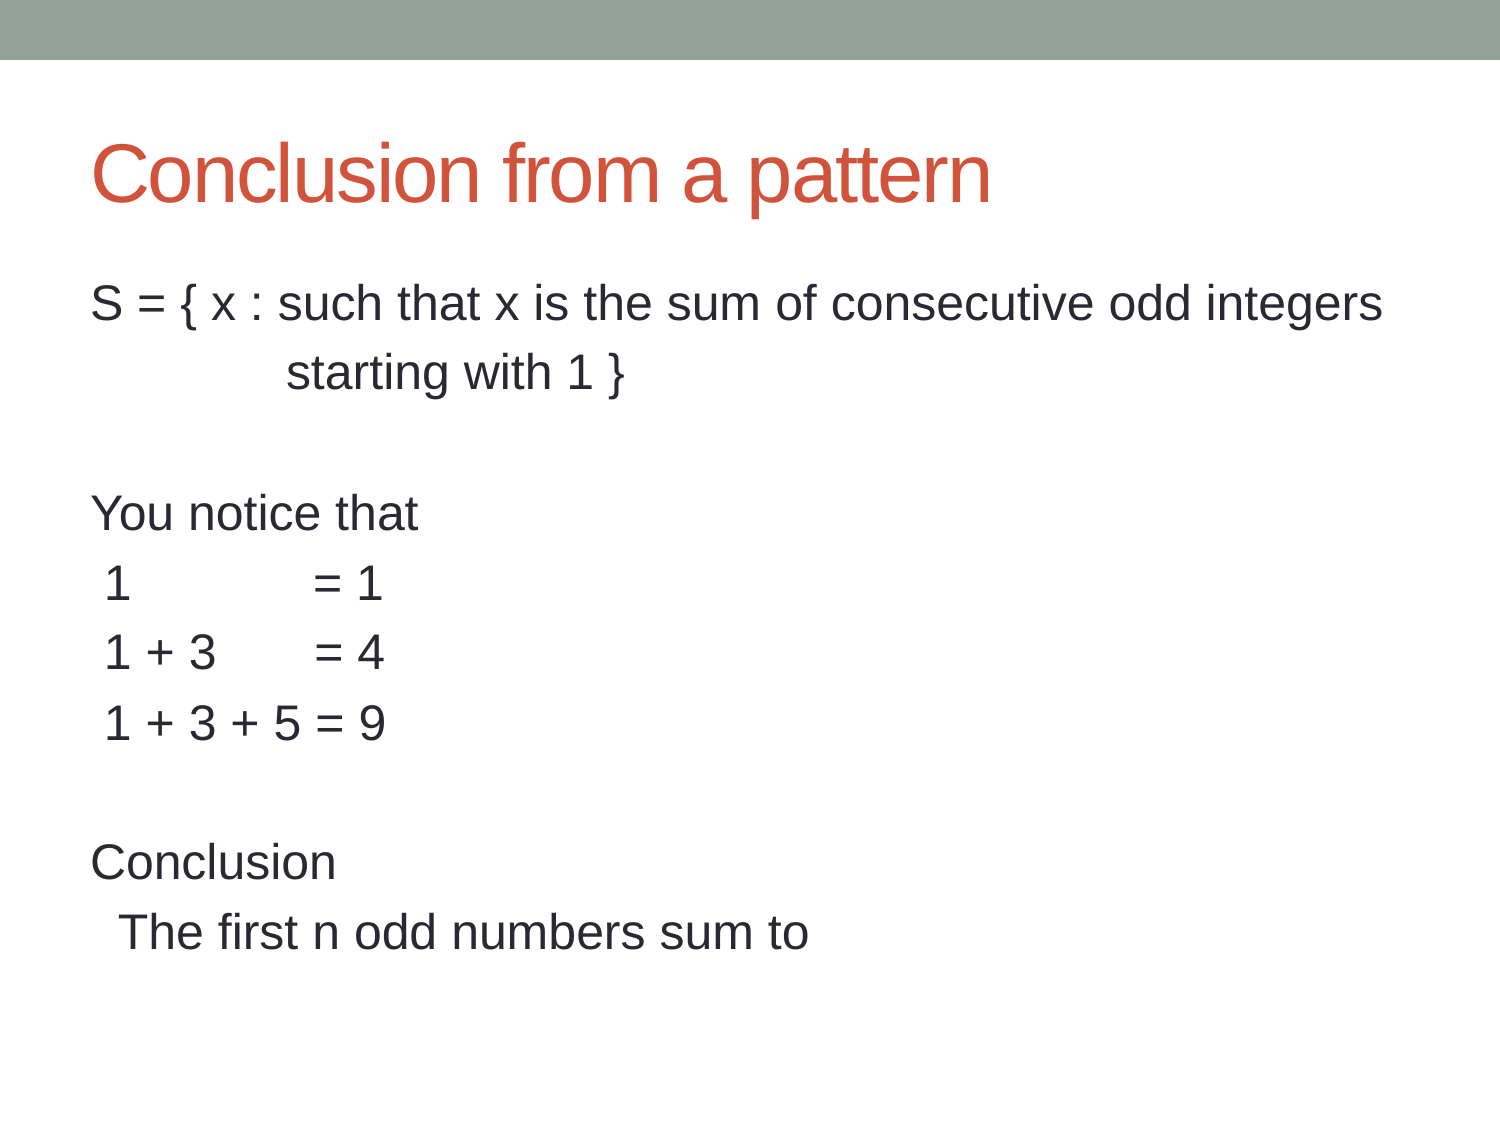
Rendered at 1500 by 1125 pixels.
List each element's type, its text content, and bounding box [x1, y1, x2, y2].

title Conclusion from a pattern [75, 87, 1425, 250]
